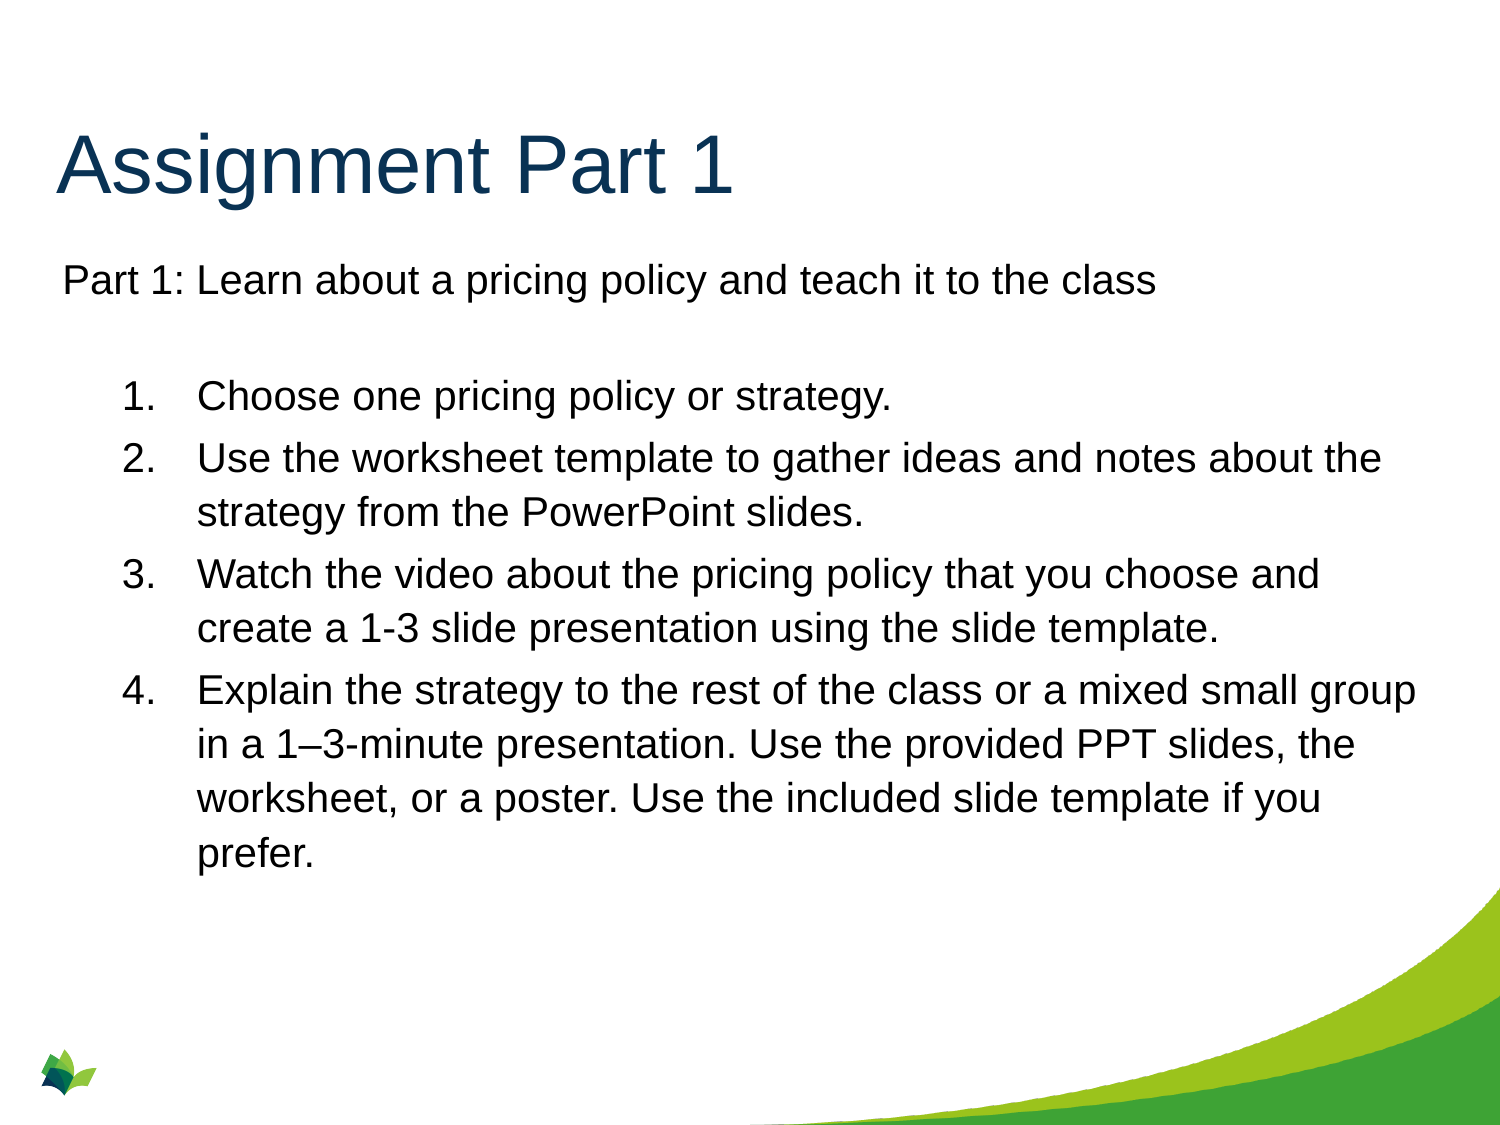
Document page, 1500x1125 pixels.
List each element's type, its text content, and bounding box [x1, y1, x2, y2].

picture [0, 299, 1500, 1125]
list Part 1: Learn about a pricing policy and teach it to the class Choose one pricing policy or strategy. Use the worksheet template to gather ideas and notes about the strategy from the PowerPoint slides. Watch the video about the pricing policy that you choose and create a 1-3 slide presentation using the slide template. Explain the strategy to the rest of the class or a mixed small group in a 1–3-minute presentation. Use the provided PPT slides, the worksheet, or a poster. Use the included slide template if you prefer. [41, 241, 1459, 1014]
title Assignment Part 1 [41, 58, 1459, 241]
